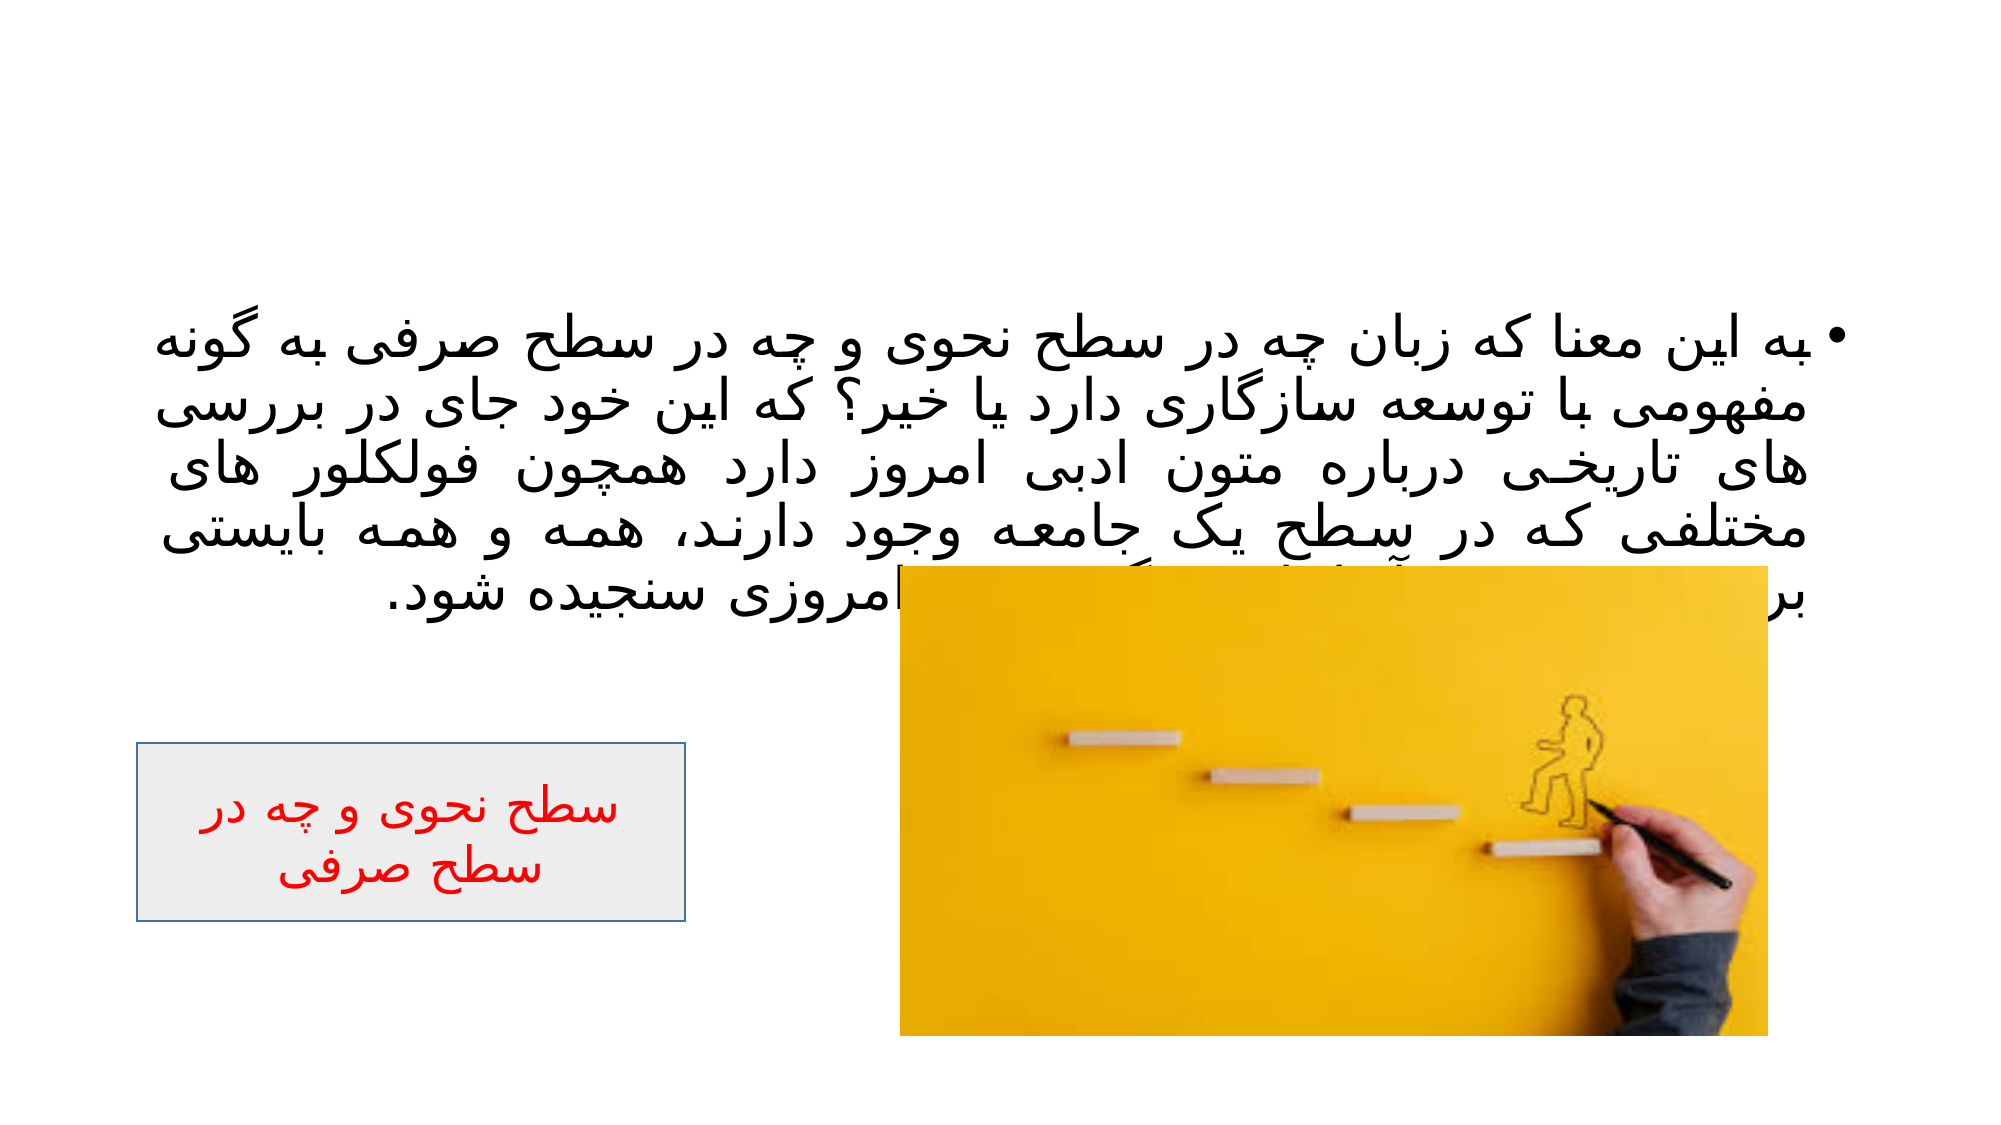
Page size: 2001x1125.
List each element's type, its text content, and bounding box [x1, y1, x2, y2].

picture [899, 566, 1768, 1036]
list به این معنا که زبان چه در سطح نحوی و چه در سطح صرفی به گونه مفهومی با توسعه سازگاری دارد یا خیر؟ که این خود جای در بررسی های تاریخی درباره متون ادبی امروز دارد همچون فولکلور های مختلفی که در سطح یک جامعه وجود دارند، همه و همه بایستی بررسی و نسبت آنها با فرهنگ توسعه امروزی سنجیده شود. [137, 299, 1863, 1014]
text_box سطح نحوی و چه در سطح صرفی [136, 742, 686, 922]
